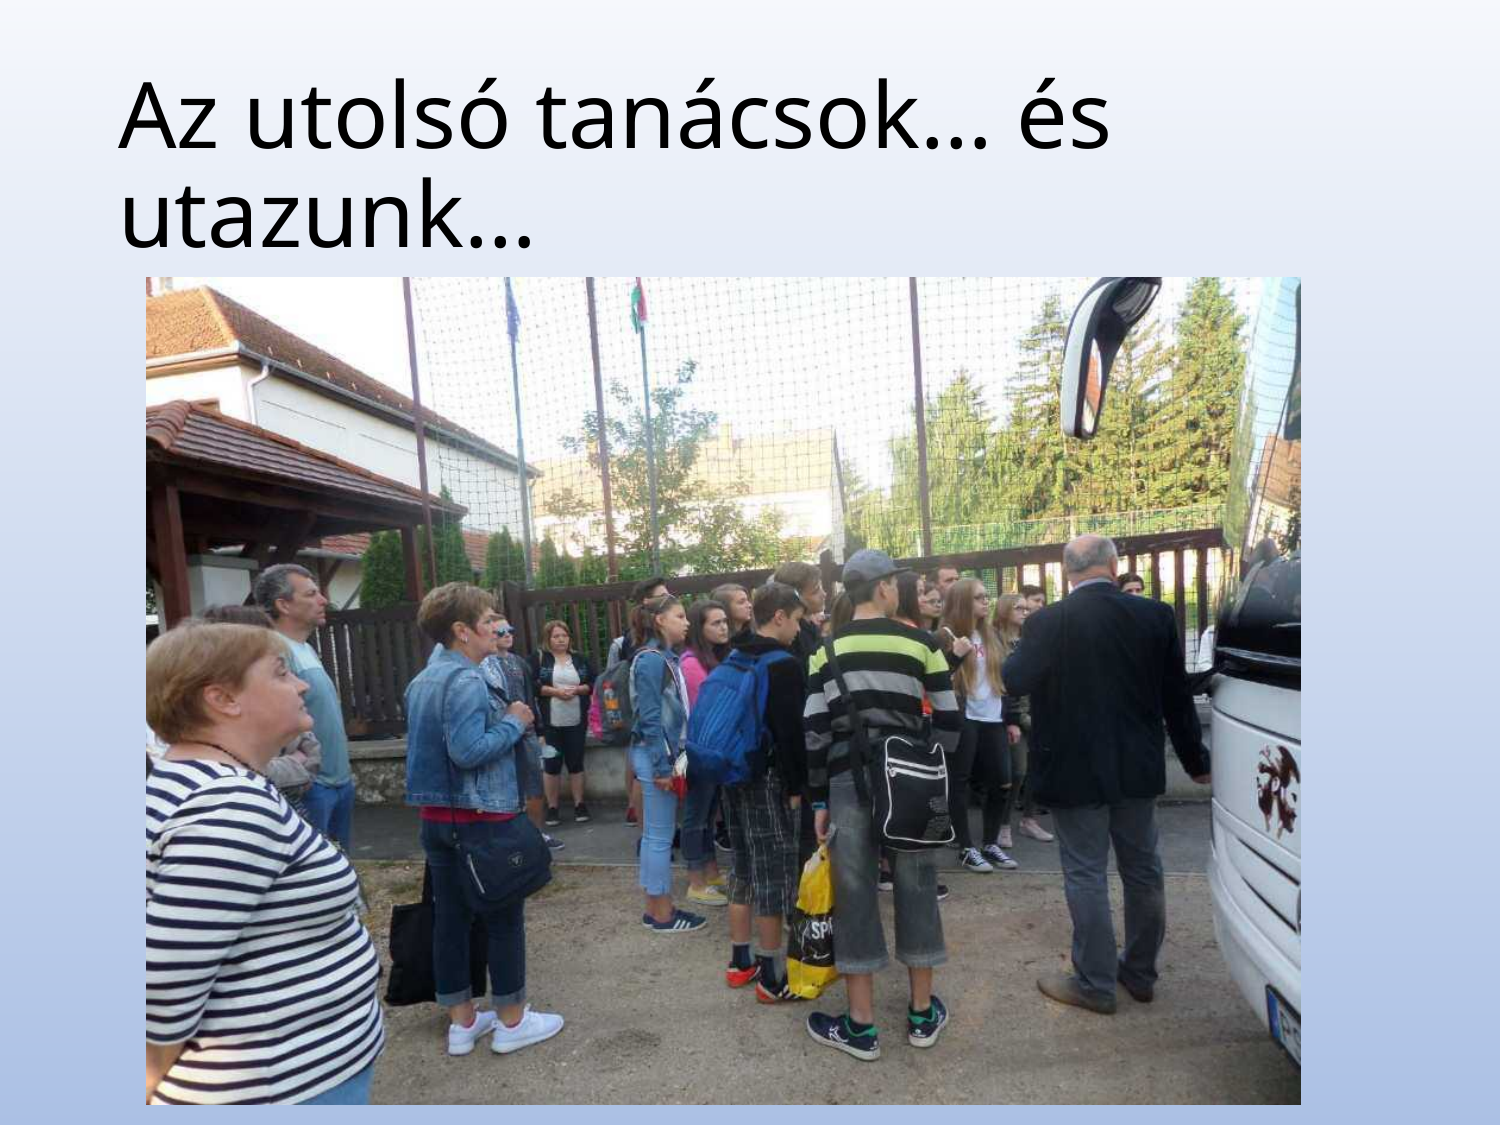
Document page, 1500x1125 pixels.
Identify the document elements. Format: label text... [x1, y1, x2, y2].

title Az utolsó tanácsok… és utazunk… [103, 59, 1397, 278]
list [146, 277, 1301, 1105]
